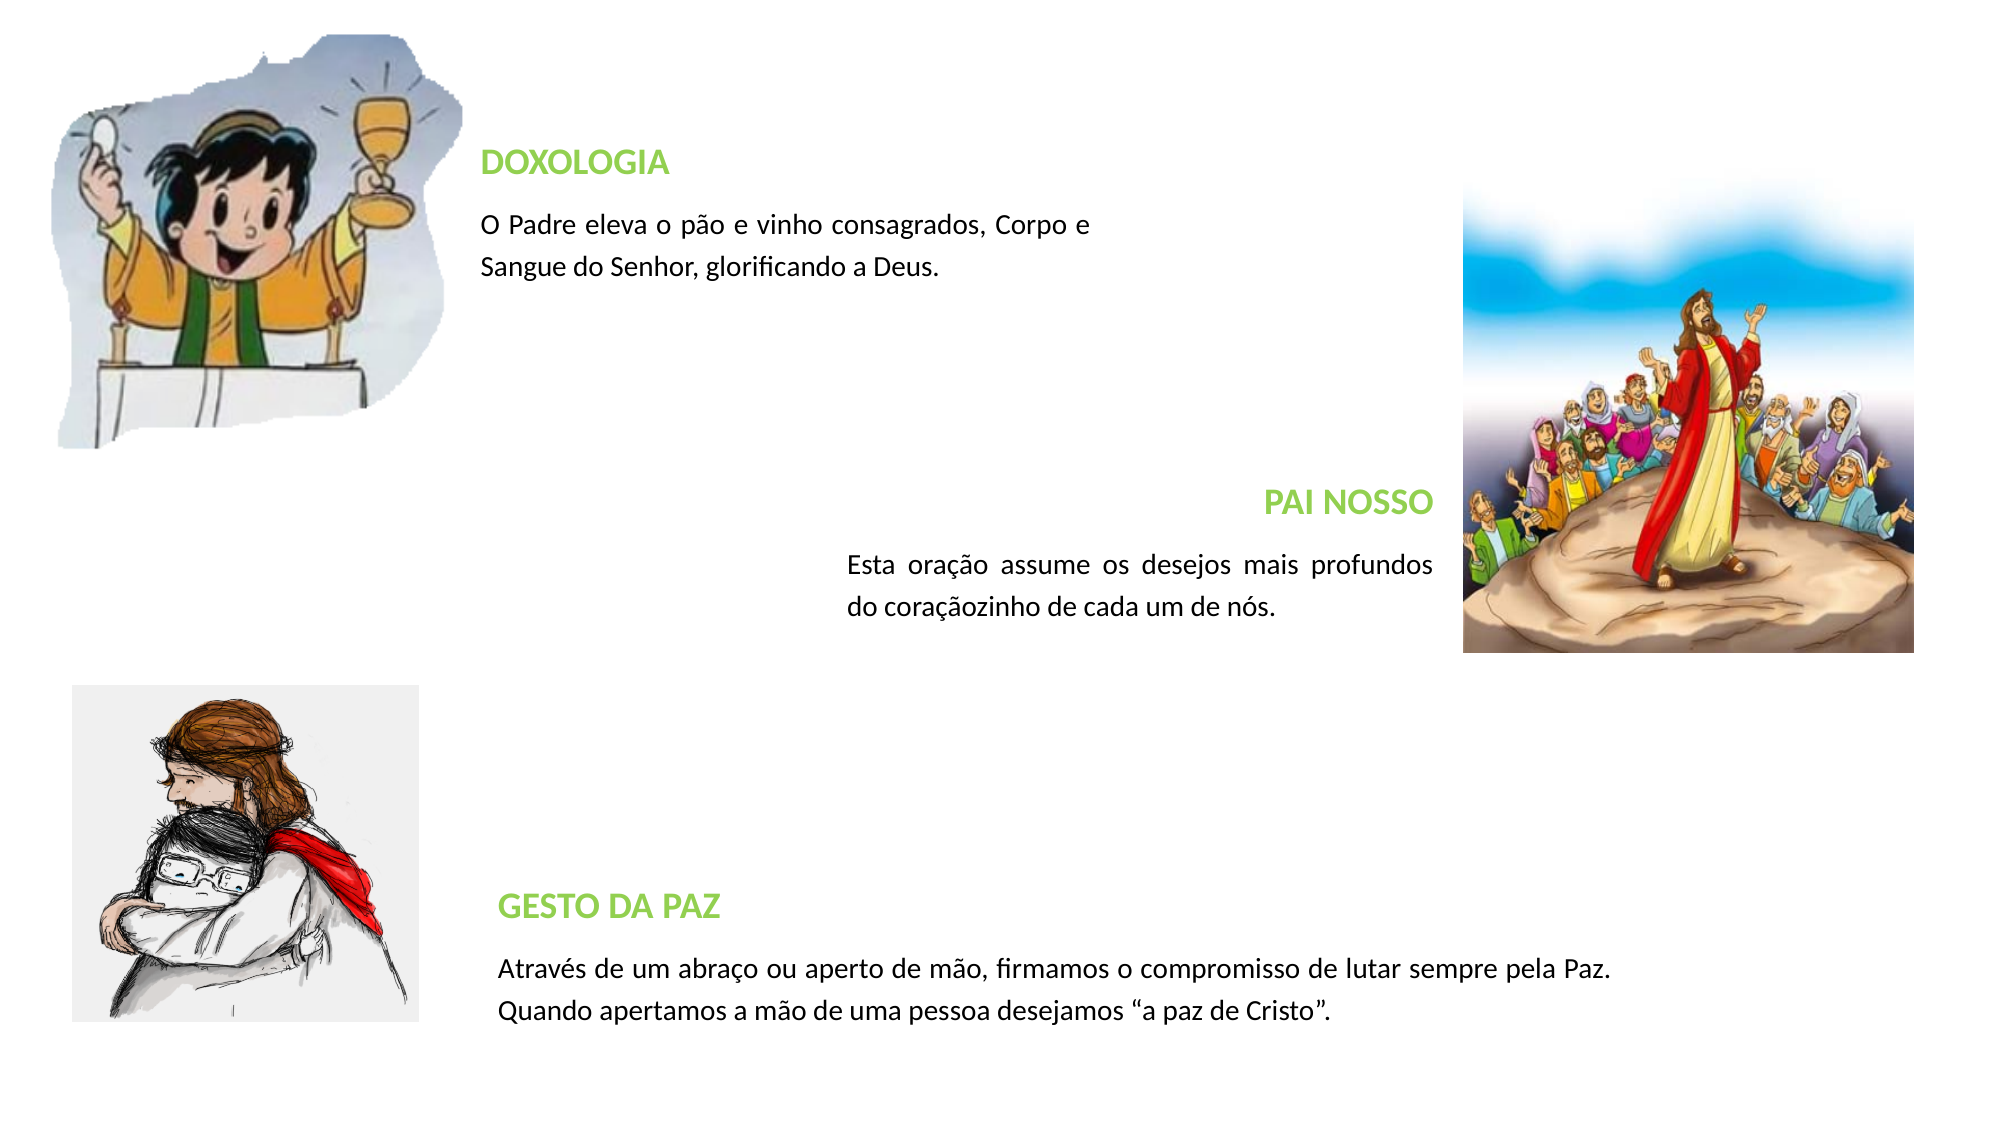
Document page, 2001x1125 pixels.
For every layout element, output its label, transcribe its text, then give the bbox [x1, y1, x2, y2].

text_box Gesto da Paz Através de um abraço ou aperto de mão, firmamos o compromisso de lutar sempre pela Paz. Quando apertamos a mão de uma pessoa desejamos “a paz de Cristo”. [482, 876, 1628, 1022]
picture [1463, 159, 1914, 653]
picture [72, 685, 419, 1022]
text_box Pai Nosso Esta oração assume os desejos mais profundos do coraçãozinho de cada um de nós. [832, 472, 1449, 618]
picture [50, 33, 466, 453]
text_box Doxologia O Padre eleva o pão e vinho consagrados, Corpo e Sangue do Senhor, glorificando a Deus. [466, 133, 1106, 381]
